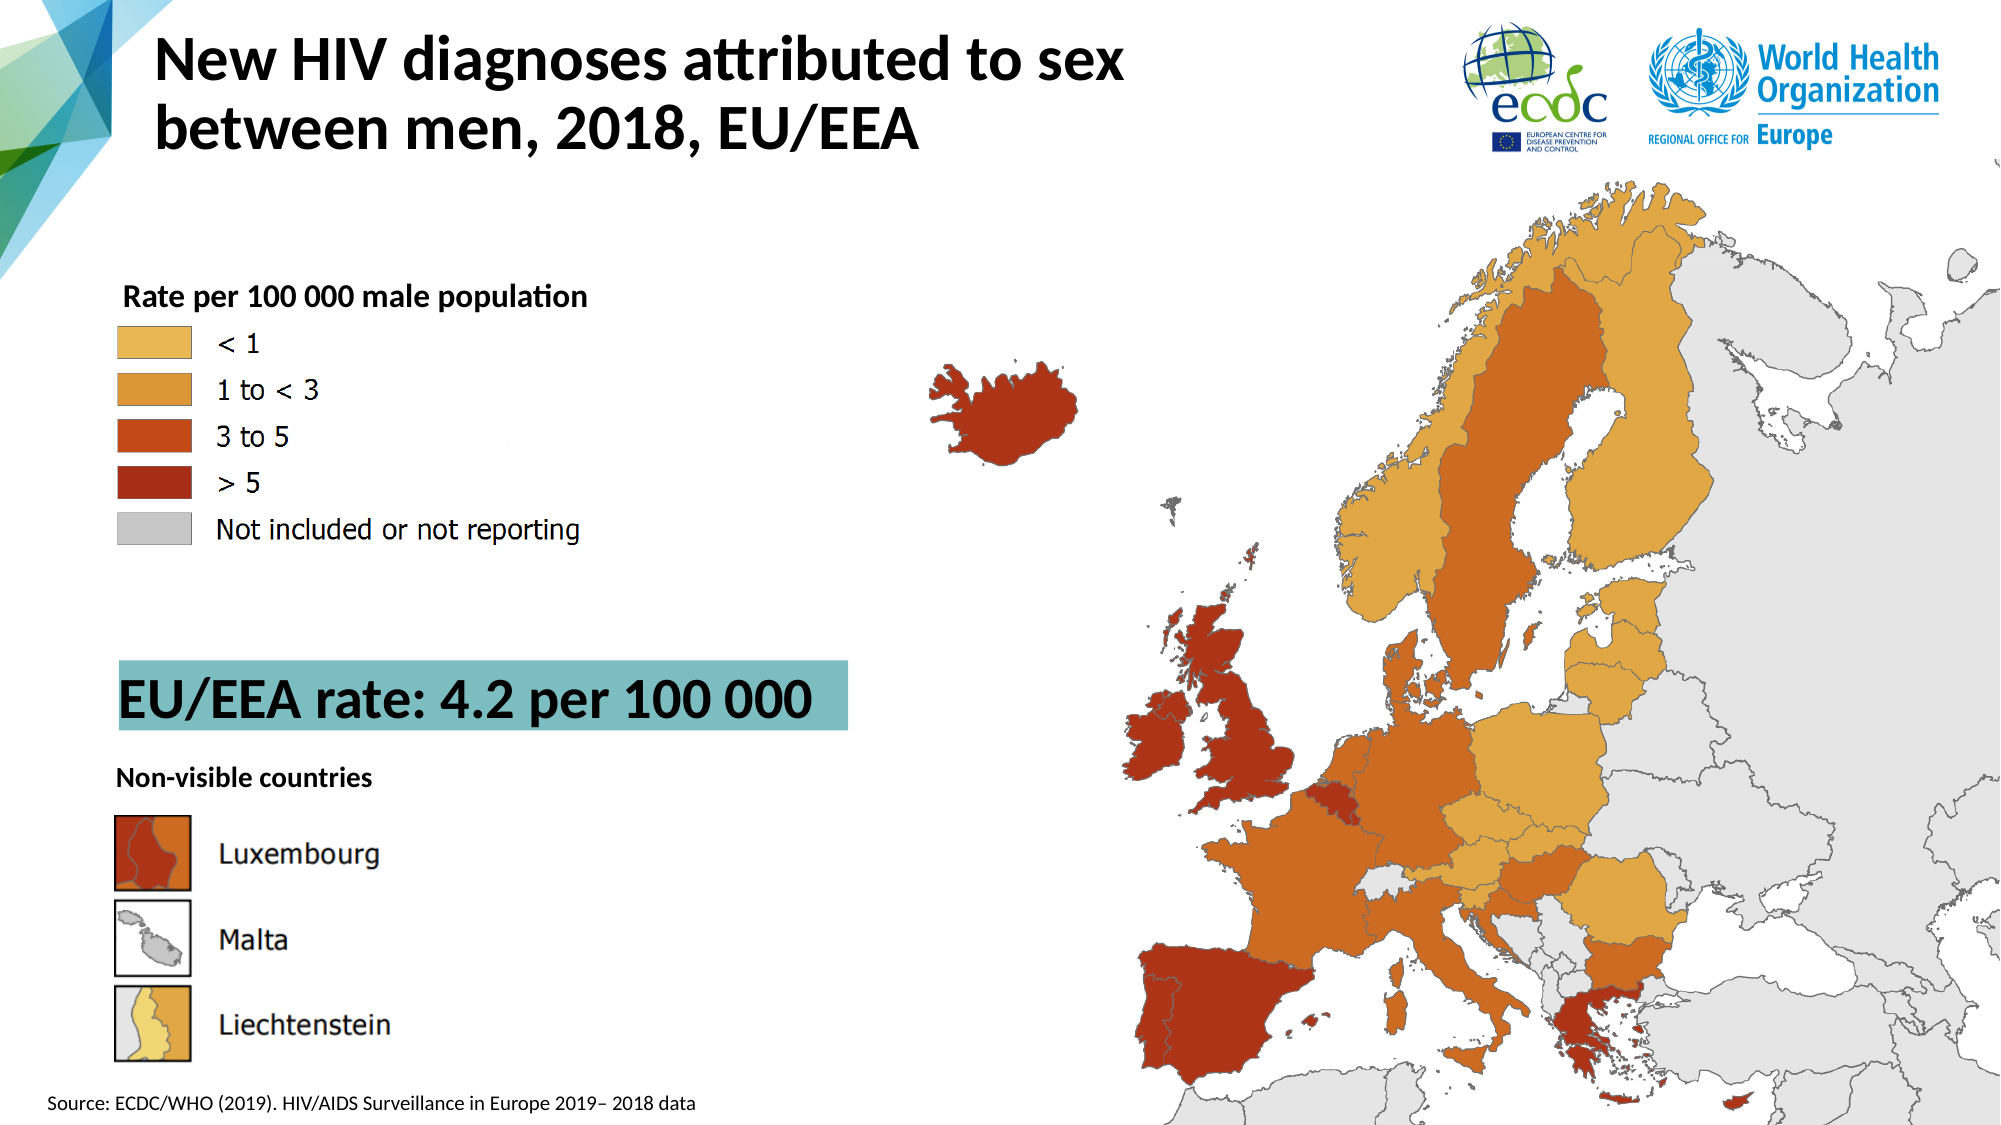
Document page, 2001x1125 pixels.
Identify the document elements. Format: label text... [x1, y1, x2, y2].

text_box Non-visible countries [101, 754, 449, 802]
text_box New HIV diagnoses attributed to sex between men, 2018, EU/EEA [154, 24, 1342, 160]
picture [0, 0, 2000, 1125]
text_box Source: ECDC/WHO (2019). HIV/AIDS Surveillance in Europe 2019– 2018 data [47, 1092, 724, 1116]
text_box Rate per 100 000 male population [108, 270, 604, 322]
text_box EU/EEA rate: 4.2 per 100 000 [118, 660, 849, 731]
